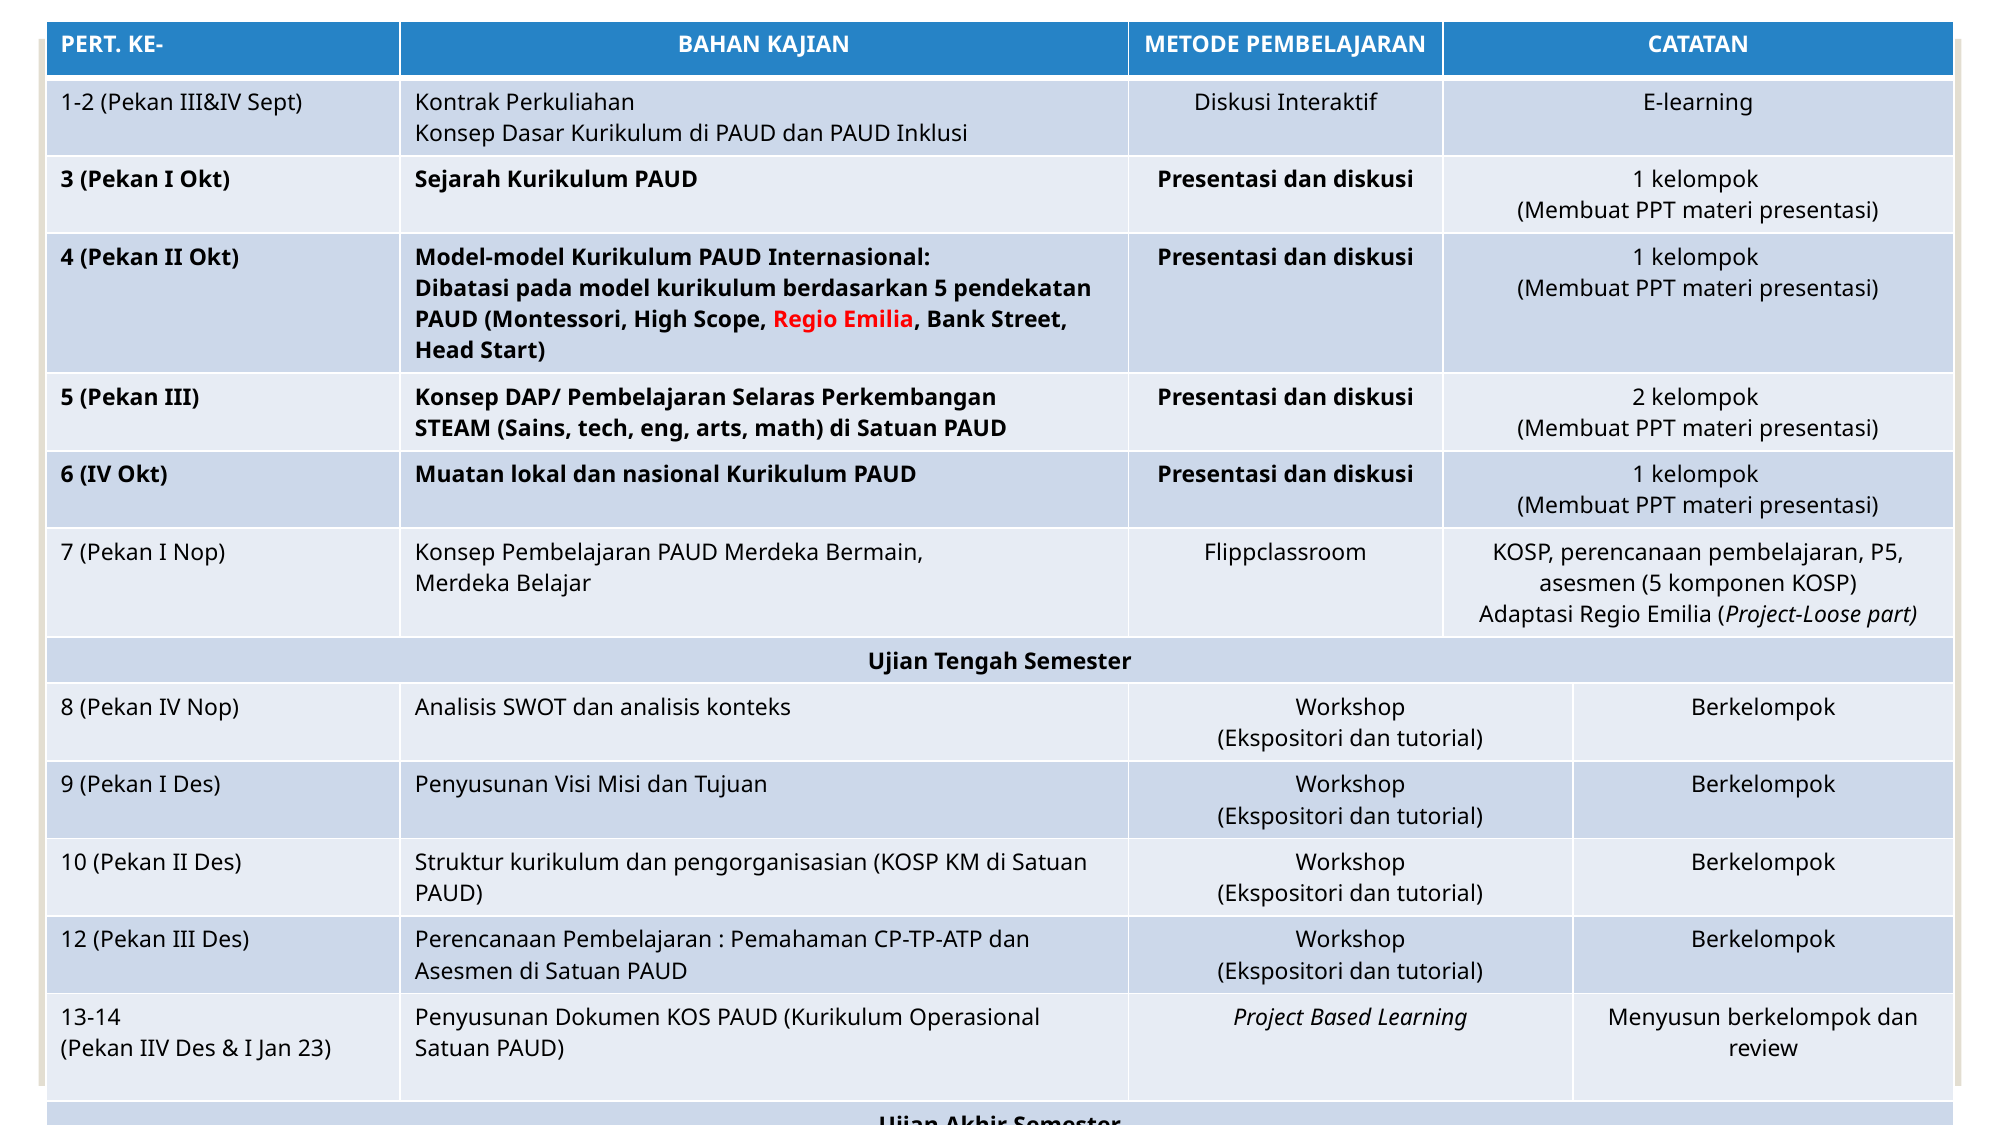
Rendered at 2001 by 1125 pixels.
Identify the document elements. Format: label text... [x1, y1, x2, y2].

table_cell Konsep DAP/ Pembelajaran Selaras Perkembangan STEAM (Sains, tech, eng, arts, math) di Satuan PAUD [401, 374, 1128, 450]
table_cell 1-2 (Pekan III&IV Sept) [47, 81, 399, 155]
table_cell Workshop (Ekspositori dan tutorial) [1129, 762, 1572, 838]
table_cell Workshop (Ekspositori dan tutorial) [1129, 839, 1572, 915]
table_header CATATAN [1444, 22, 1953, 75]
table_cell Perencanaan Pembelajaran : Pemahaman CP-TP-ATP dan Asesmen di Satuan PAUD [401, 917, 1128, 993]
table_cell Muatan lokal dan nasional Kurikulum PAUD [401, 452, 1128, 527]
table_cell 13-14 (Pekan IIV Des & I Jan 23) [47, 994, 399, 1100]
table_cell 1 kelompok (Membuat PPT materi presentasi) [1444, 234, 1953, 372]
table_header BAHAN KAJIAN [401, 22, 1128, 75]
table_cell 7 (Pekan I Nop) [47, 529, 399, 636]
table_cell Penyusunan Dokumen KOS PAUD (Kurikulum Operasional Satuan PAUD) [401, 994, 1128, 1100]
table_cell 9 (Pekan I Des) [47, 762, 399, 838]
table_cell 6 (IV Okt) [47, 452, 399, 527]
table_cell Sejarah Kurikulum PAUD [401, 157, 1128, 232]
table_cell Model-model Kurikulum PAUD Internasional: Dibatasi pada model kurikulum berdasarkan 5 pendekatan PAUD (Montessori, High Scope, Regio Emilia, Bank Street, Head Start) [401, 234, 1128, 372]
table_cell 2 kelompok (Membuat PPT materi presentasi) [1444, 374, 1953, 450]
table_cell 1 kelompok (Membuat PPT materi presentasi) [1444, 157, 1953, 232]
table_cell 5 (Pekan III) [47, 374, 399, 450]
table_cell Ujian Akhir Semester [47, 1102, 1953, 1125]
table_cell Diskusi Interaktif [1129, 81, 1442, 155]
table_cell Berkelompok [1574, 917, 1953, 993]
table_cell Berkelompok [1574, 684, 1953, 760]
table_cell Project Based Learning [1129, 994, 1572, 1100]
table_cell Menyusun berkelompok dan review [1574, 994, 1953, 1100]
table_cell Konsep Pembelajaran PAUD Merdeka Bermain, Merdeka Belajar [401, 529, 1128, 636]
table_cell 4 (Pekan II Okt) [47, 234, 399, 372]
table_cell Workshop (Ekspositori dan tutorial) [1129, 917, 1572, 993]
table_cell Presentasi dan diskusi [1129, 374, 1442, 450]
table_cell KOSP, perencanaan pembelajaran, P5, asesmen (5 komponen KOSP) Adaptasi Regio Emilia (Project-Loose part) [1444, 529, 1953, 636]
table_cell Berkelompok [1574, 762, 1953, 838]
table_cell Berkelompok [1574, 839, 1953, 915]
table_cell 8 (Pekan IV Nop) [47, 684, 399, 760]
table_cell Workshop (Ekspositori dan tutorial) [1129, 684, 1572, 760]
table_cell 12 (Pekan III Des) [47, 917, 399, 993]
table_cell E-learning [1444, 81, 1953, 155]
table_header PERT. KE- [47, 22, 399, 75]
table_header METODE PEMBELAJARAN [1129, 22, 1442, 75]
table_cell 3 (Pekan I Okt) [47, 157, 399, 232]
table_cell 1 kelompok (Membuat PPT materi presentasi) [1444, 452, 1953, 527]
table_cell Flippclassroom [1129, 529, 1442, 636]
table_cell Presentasi dan diskusi [1129, 452, 1442, 527]
table_cell Penyusunan Visi Misi dan Tujuan [401, 762, 1128, 838]
table_cell Struktur kurikulum dan pengorganisasian (KOSP KM di Satuan PAUD) [401, 839, 1128, 915]
table_cell 10 (Pekan II Des) [47, 839, 399, 915]
table_cell Presentasi dan diskusi [1129, 157, 1442, 232]
table_cell Ujian Tengah Semester [47, 638, 1953, 682]
table_cell Kontrak Perkuliahan Konsep Dasar Kurikulum di PAUD dan PAUD Inklusi [401, 81, 1128, 155]
table_cell Presentasi dan diskusi [1129, 234, 1442, 372]
table_cell Analisis SWOT dan analisis konteks [401, 684, 1128, 760]
